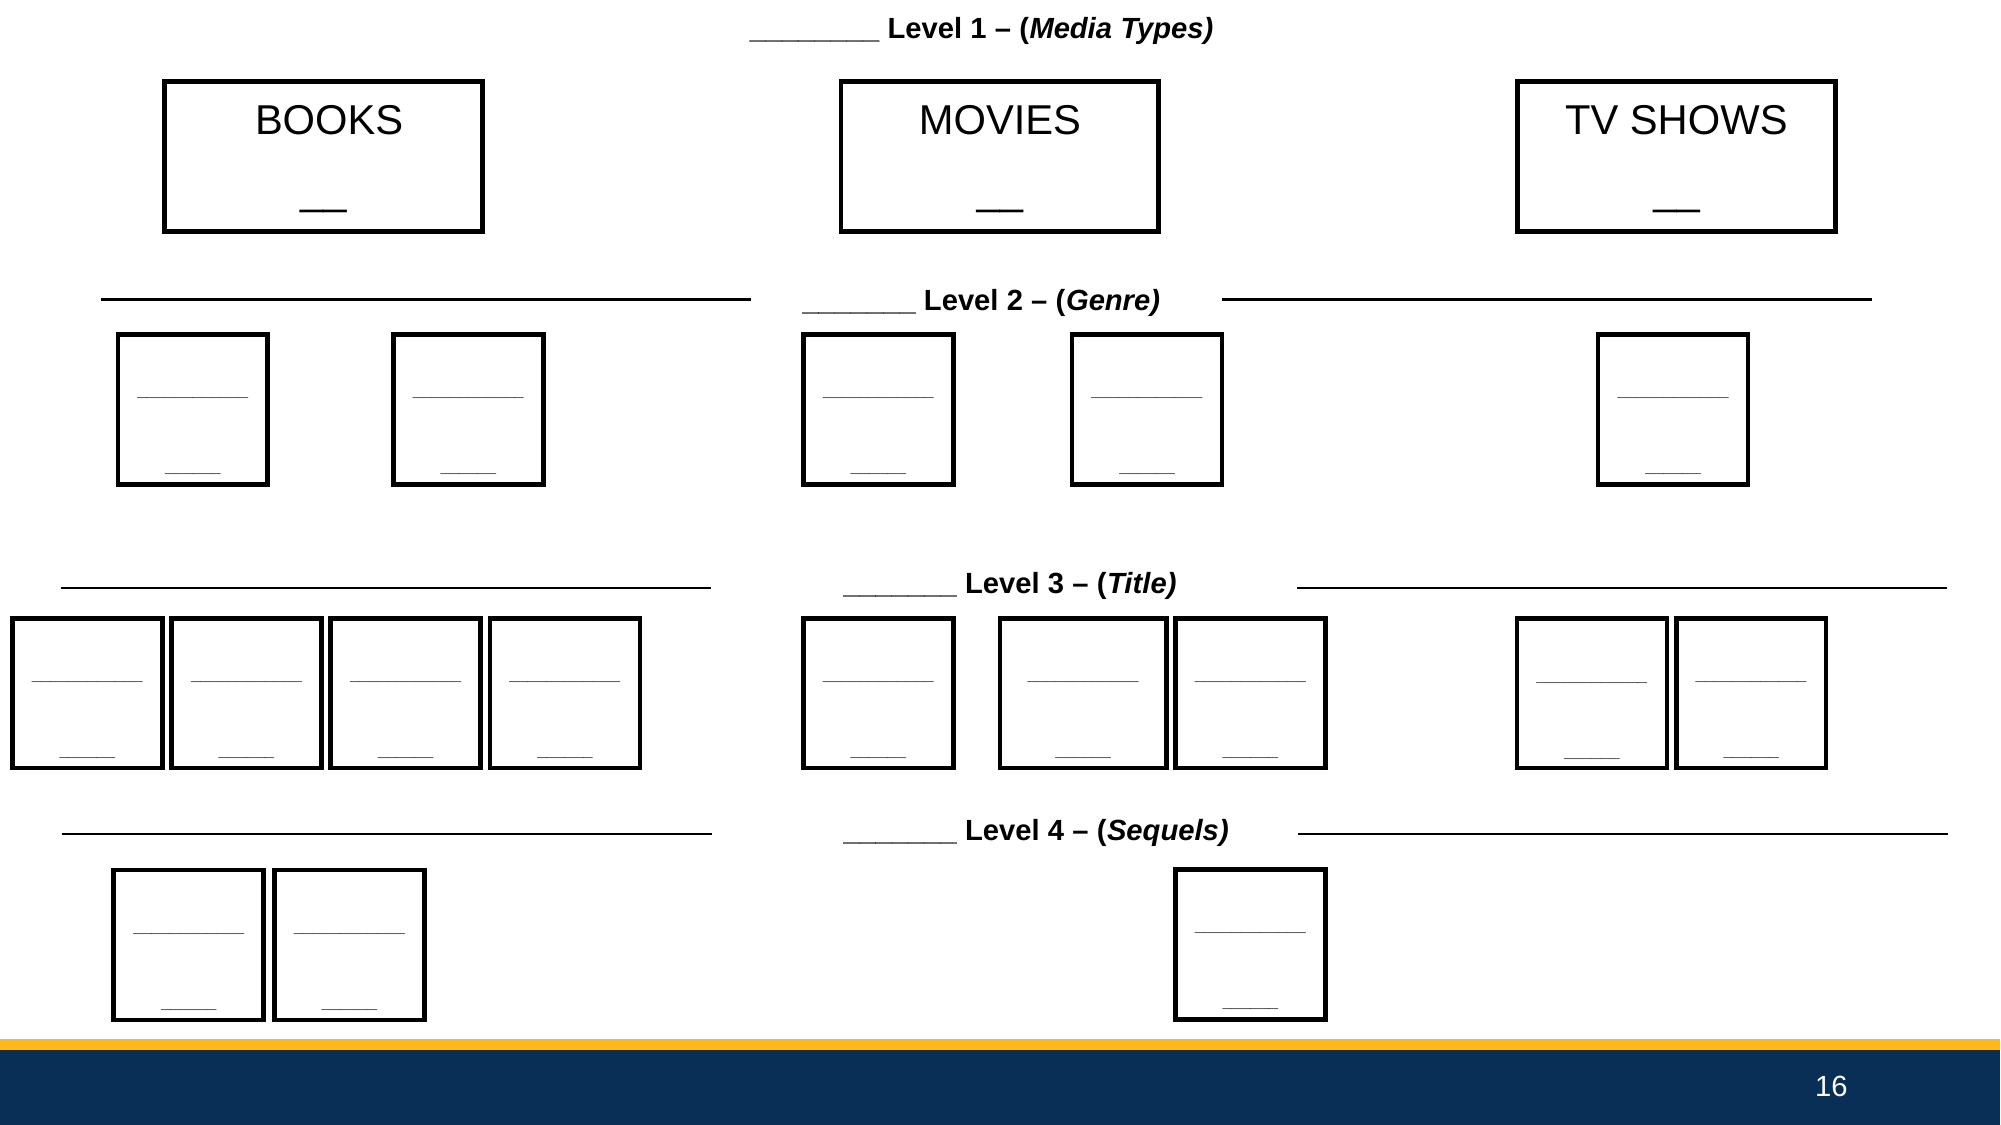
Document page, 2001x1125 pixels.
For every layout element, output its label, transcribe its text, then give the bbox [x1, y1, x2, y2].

slide_number 16 [1412, 1059, 1863, 1120]
text_box _______ Level 2 – (Genre) [787, 273, 1213, 324]
text_box ____________ ______ [117, 334, 268, 485]
text_box ____________ ______ [1175, 869, 1326, 1020]
text_box ____________ ______ [1676, 618, 1827, 769]
text_box ____________ ______ [1517, 618, 1667, 769]
text_box ____________ ______ [803, 334, 954, 485]
text_box ____________ ______ [999, 618, 1167, 769]
text_box TV SHOWS __ [1517, 81, 1836, 232]
text_box ____________ ______ [393, 334, 544, 485]
text_box ____________ ______ [12, 618, 163, 769]
text_box ____________ ______ [1175, 618, 1326, 769]
text_box ____________ ______ [171, 618, 322, 769]
text_box ____________ ______ [1072, 334, 1222, 485]
text_box _______ Level 3 – (Title) [828, 557, 1200, 608]
text_box _______ Level 4 – (Sequels) [828, 803, 1245, 854]
text_box ____________ ______ [803, 618, 954, 769]
text_box ____________ ______ [330, 618, 481, 769]
text_box ________ Level 1 – (Media Types) [734, 1, 1256, 52]
text_box MOVIES __ [841, 81, 1159, 232]
text_box ____________ ______ [274, 870, 425, 1021]
text_box ____________ ______ [489, 618, 640, 769]
text_box ____________ ______ [1598, 334, 1749, 485]
text_box ____________ ______ [113, 870, 264, 1021]
text_box BOOKS __ [164, 81, 483, 232]
